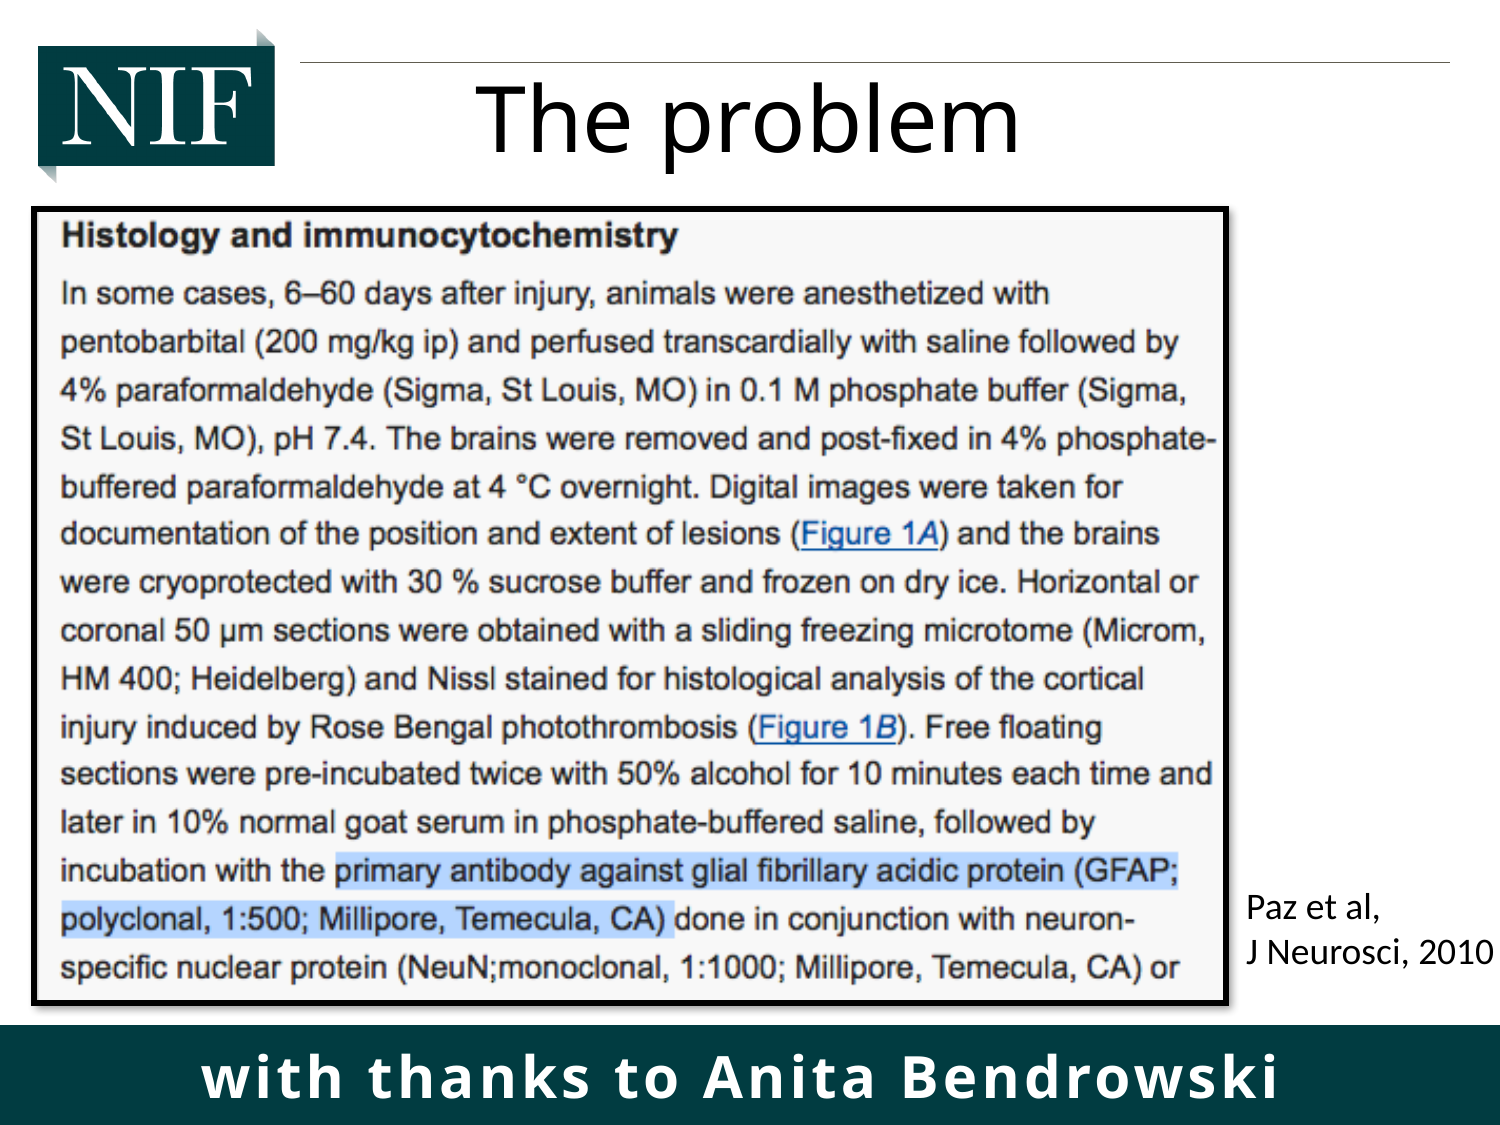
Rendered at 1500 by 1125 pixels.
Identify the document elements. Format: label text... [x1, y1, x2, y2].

picture [37, 20, 276, 188]
picture [37, 212, 1224, 1001]
text_box The problem [279, 45, 1425, 188]
text_box Paz et al, J Neurosci, 2010 [1231, 874, 1500, 980]
text_box with thanks to Anita Bendrowski [0, 1025, 1500, 1125]
